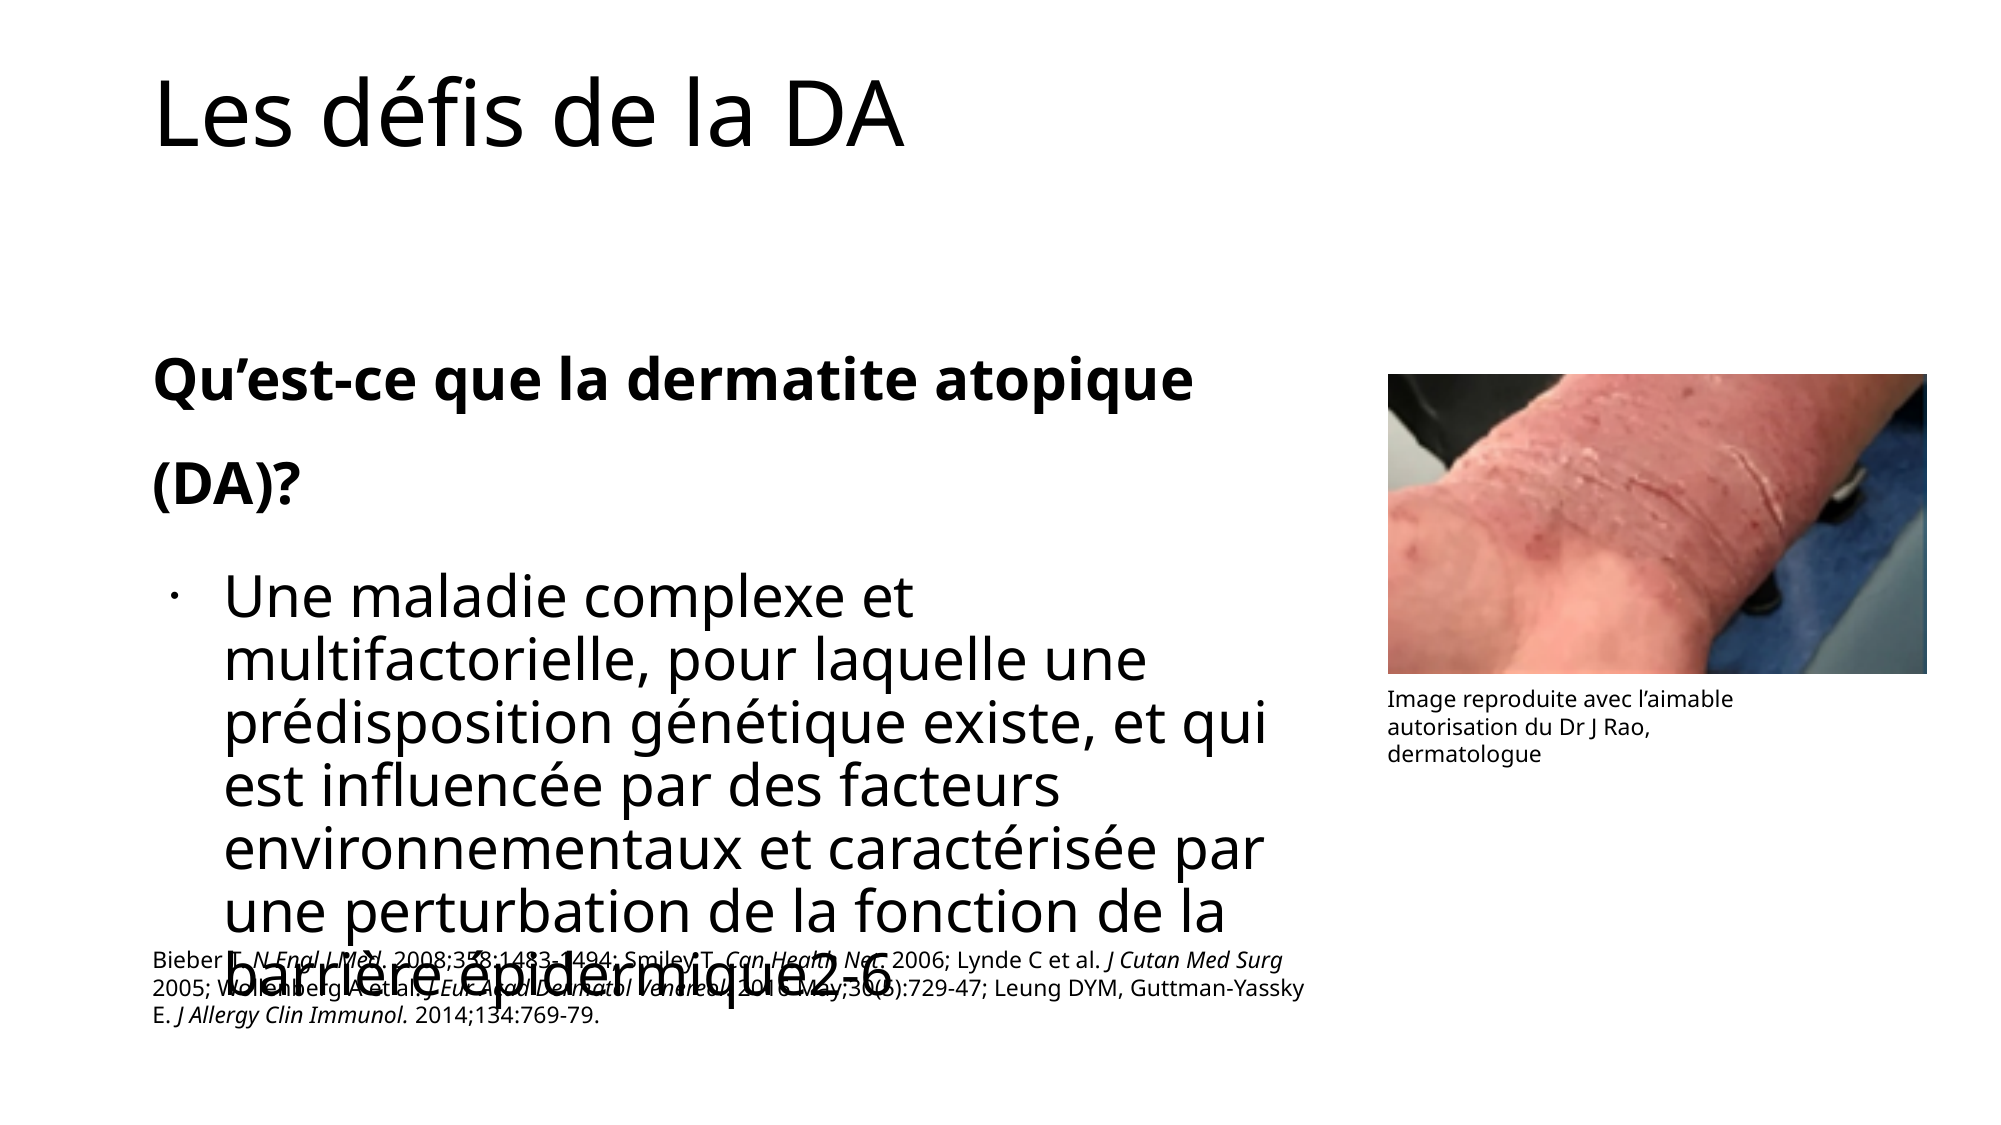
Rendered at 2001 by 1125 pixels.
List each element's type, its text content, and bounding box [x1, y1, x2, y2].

text_box Bieber T. N Engl J Med. 2008;358:1483-1494; Smiley T. Can Health Net. 2006; Lynde C et al. J Cutan Med Surg 2005; Wollenberg A et al. J Eur Acad Dermatol Venereol. 2016 May;30(5):729-47; Leung DYM, Guttman-Yassky E. J Allergy Clin Immunol. 2014;134:769-79. [137, 938, 1339, 1036]
list Qu’est-ce que la dermatite atopique (DA)? Une maladie complexe et multifactorielle, pour laquelle une prédisposition génétique existe, et qui est influencée par des facteurs environnementaux et caractérisée par une perturbation de la fonction de la barrière épidermique2-6 [137, 299, 1339, 938]
picture [1388, 374, 1927, 674]
text_box Image reproduite avec l’aimable autorisation du Dr J Rao, dermatologue [1372, 677, 1807, 775]
title Les défis de la DA [137, 59, 1863, 278]
